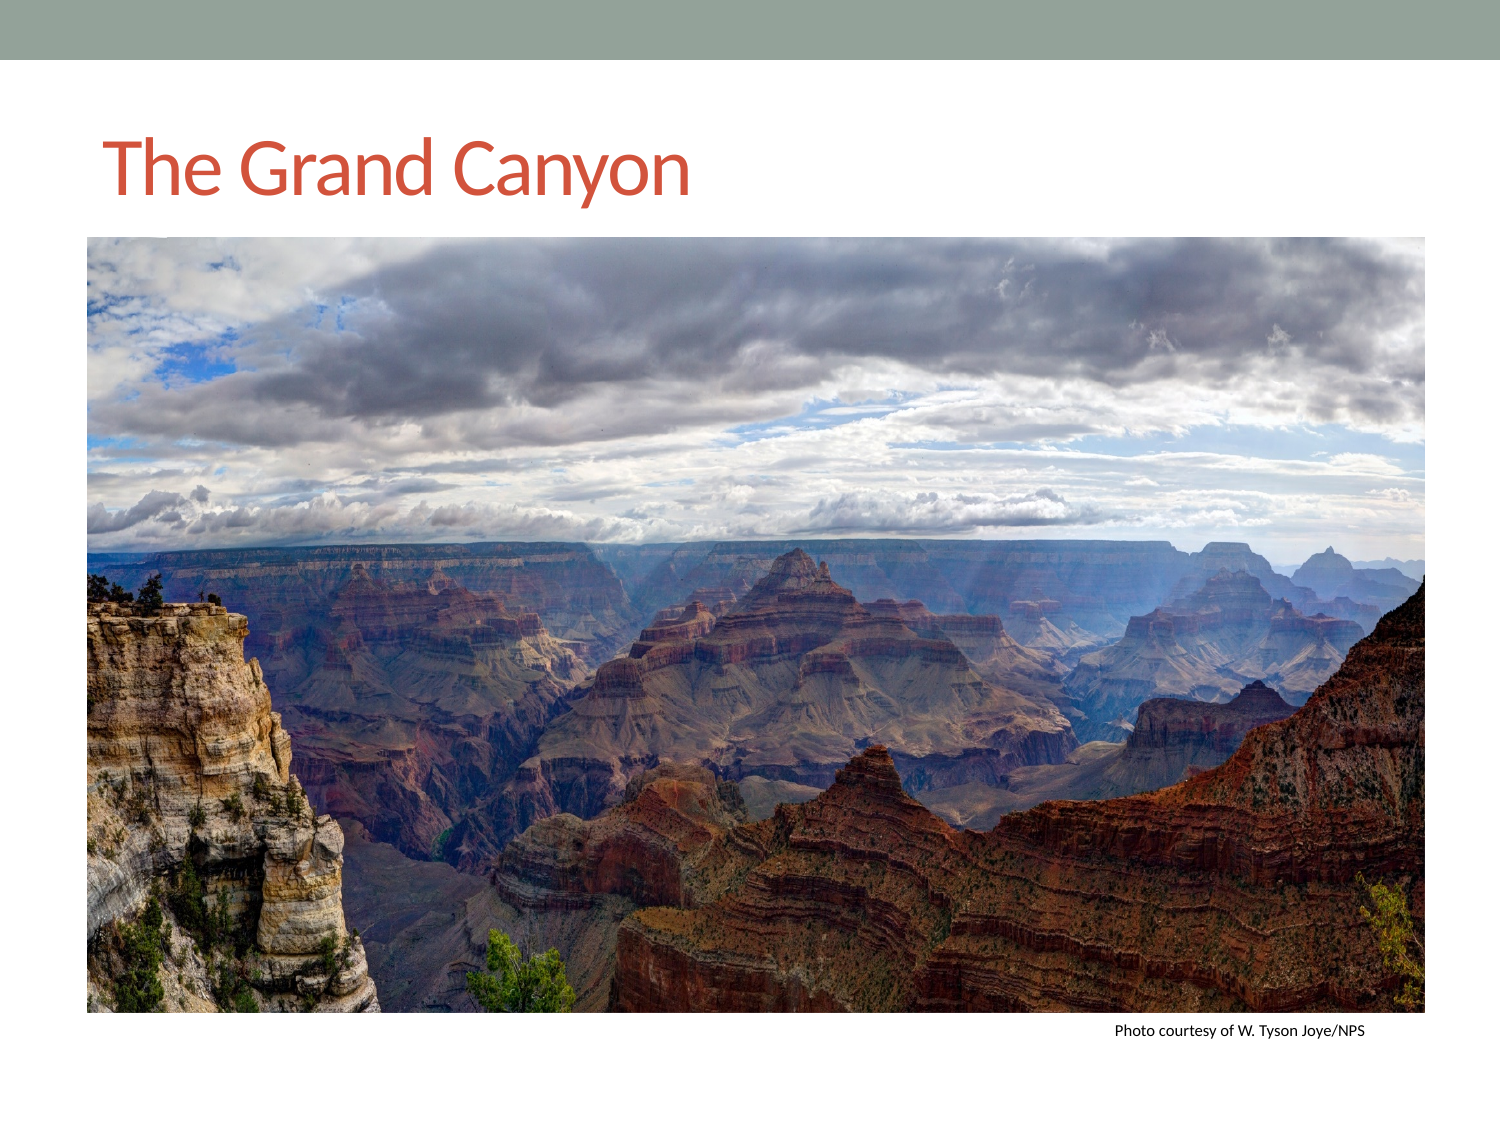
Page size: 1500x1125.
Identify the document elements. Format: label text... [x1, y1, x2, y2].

title The Grand Canyon [87, 75, 1425, 236]
text_box Photo courtesy of W. Tyson Joye/NPS [1099, 1021, 1413, 1048]
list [87, 237, 1426, 1013]
